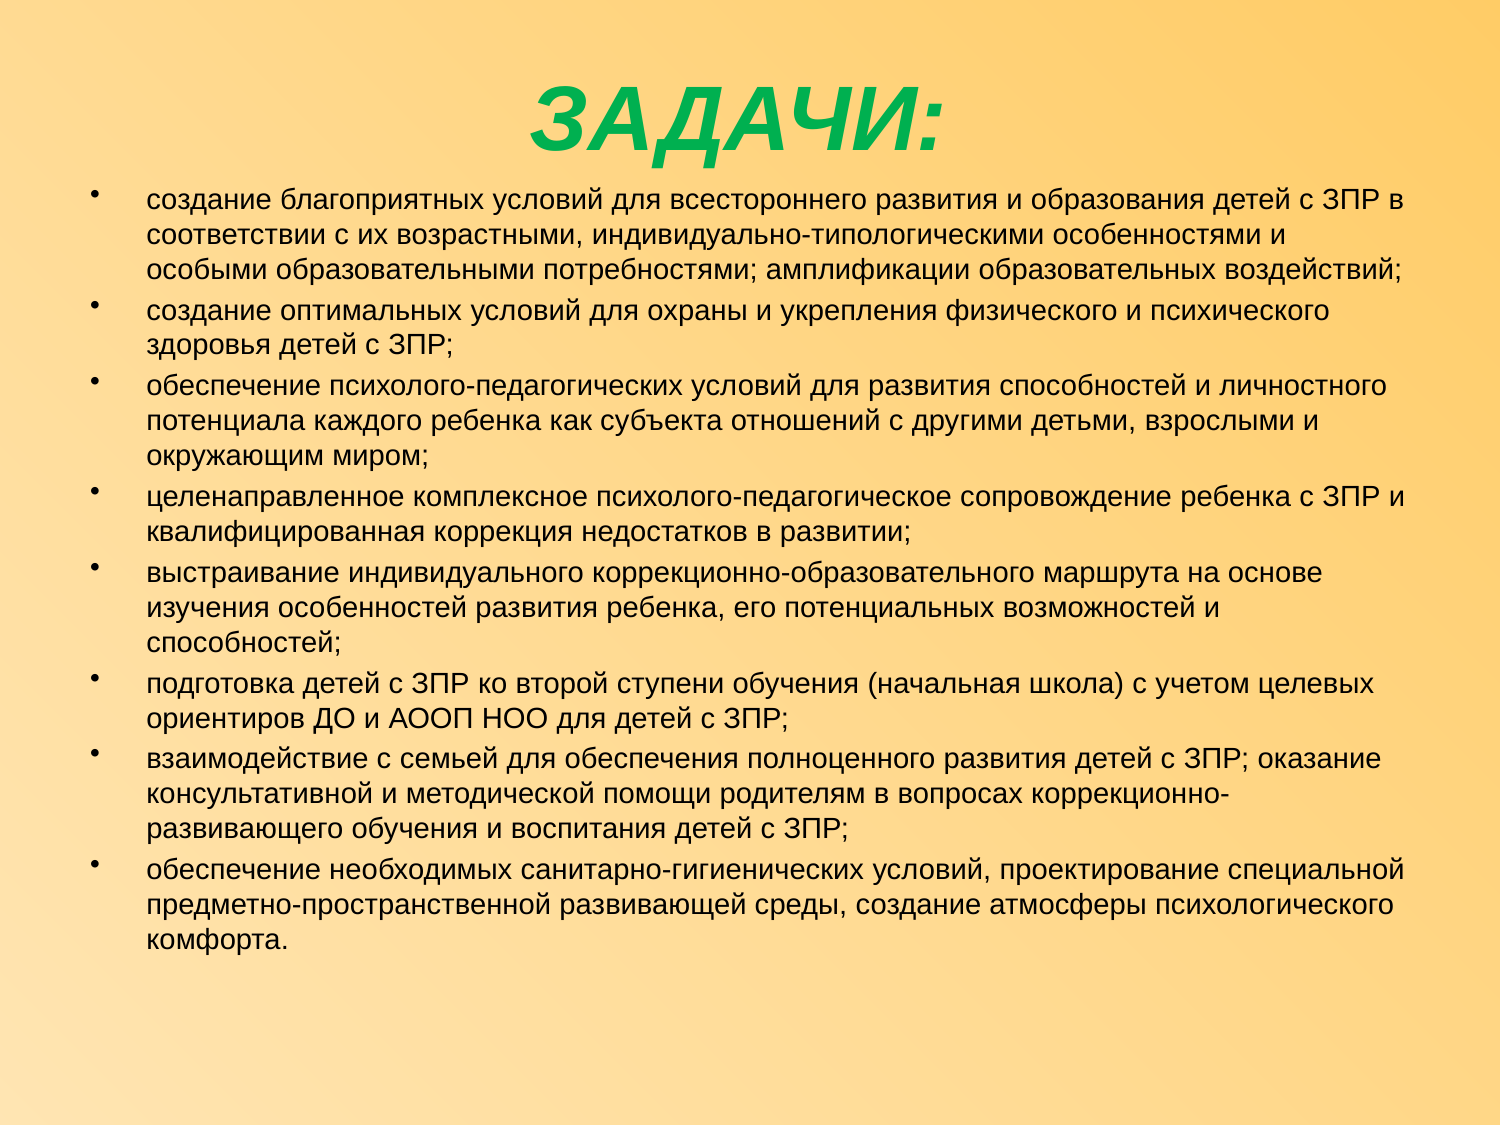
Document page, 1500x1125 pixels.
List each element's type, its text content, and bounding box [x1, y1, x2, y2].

title ЗАДАЧИ: [76, 30, 1427, 198]
list создание благоприятных условий для всестороннего развития и образования детей с ЗПР в соответствии с их возрастными, индивидуально-типологическими особенностями и особыми образовательными потребностями; амплификации образовательных воздействий; создание оптимальных условий для охраны и укрепления физического и психического здоровья детей с ЗПР; обеспечение психолого-педагогических условий для развития способностей и личностного потенциала каждого ребенка как субъекта отношений с другими детьми, взрослыми и окружающим миром; целенаправленное комплексное психолого-педагогическое сопровождение ребенка с ЗПР и квалифицированная коррекция недостатков в развитии; выстраивание индивидуального коррекционно-образовательного маршрута на основе изучения особенностей развития ребенка, его потенциальных возможностей и способностей; подготовка детей с ЗПР ко второй ступени обучения (начальная школа) с учетом целевых ориентиров ДО и АООП НОО для детей с ЗПР; взаимодействие с семьей для обеспечения полноценного развития детей с ЗПР; оказание консультативной и методической помощи родителям в вопросах коррекционно-развивающего обучения и воспитания детей с ЗПР; обеспечение необходимых санитарно-гигиенических условий, проектирование специальной предметно-пространственной развивающей среды, создание атмосферы психологического комфорта. [74, 172, 1424, 1083]
